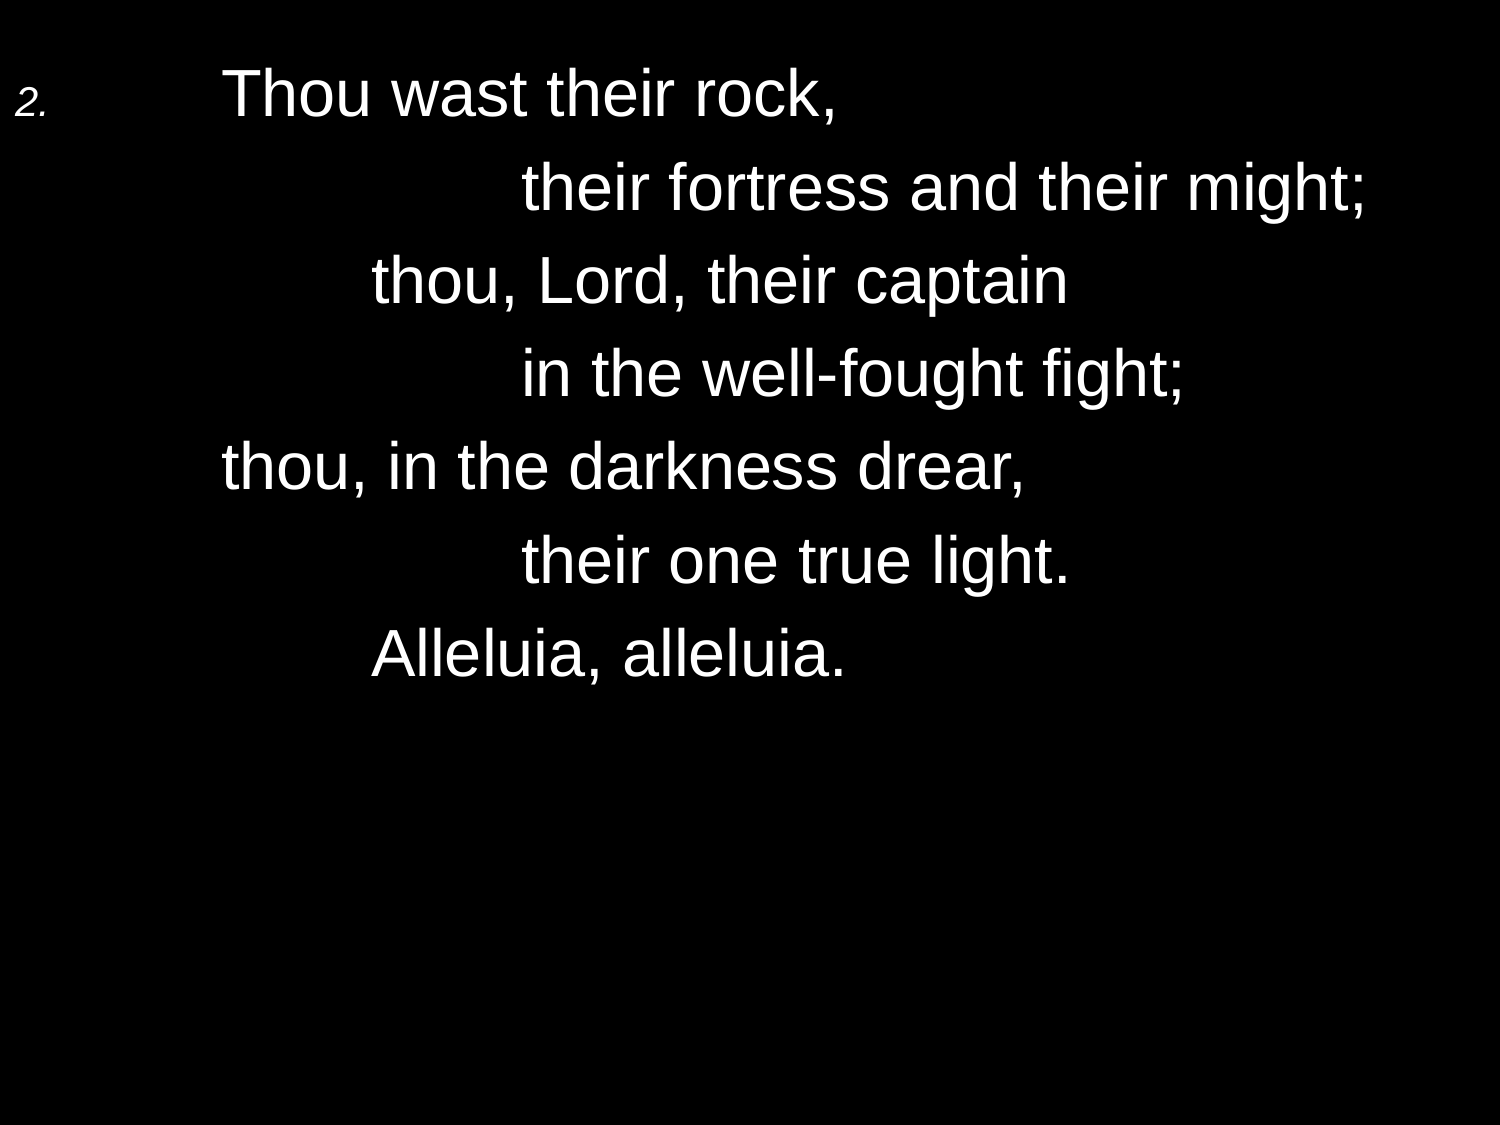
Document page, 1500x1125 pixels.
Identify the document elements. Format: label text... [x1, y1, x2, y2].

list 2. Thou wast their rock, their fortress and their might; thou, Lord, their captain in the well-fought fight; thou, in the darkness drear, their one true light. Alleluia, alleluia. [0, 42, 1500, 1047]
